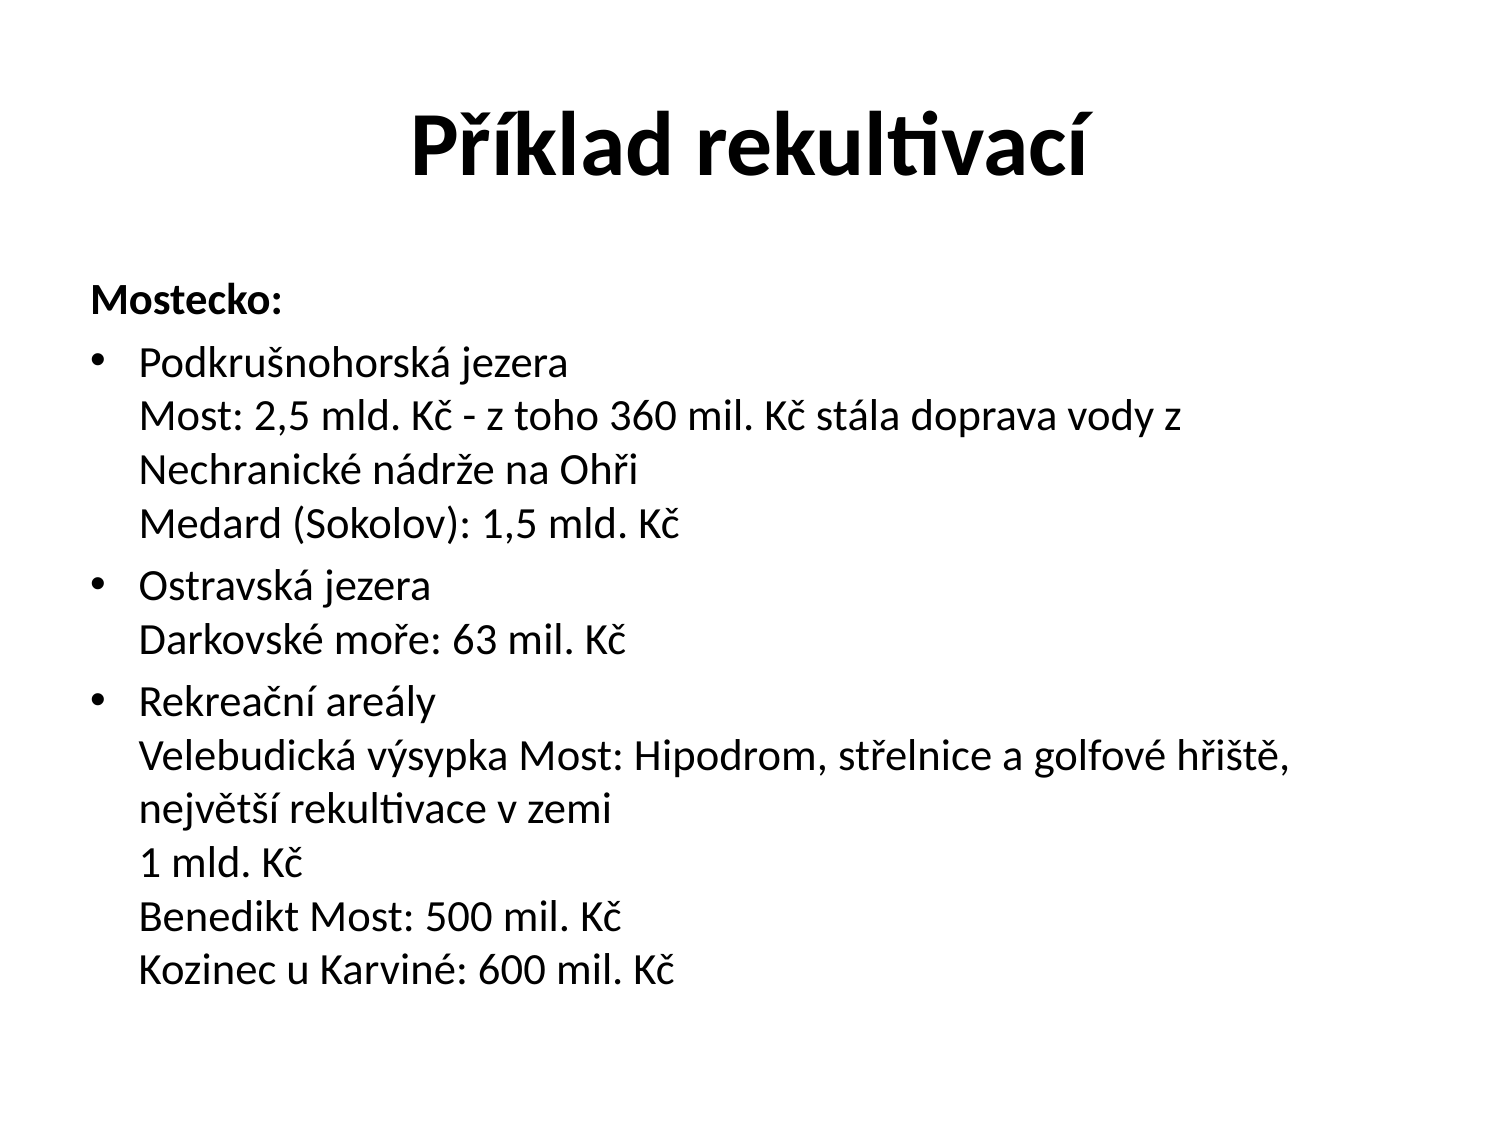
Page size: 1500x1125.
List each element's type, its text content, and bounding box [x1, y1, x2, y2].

list Mostecko: Podkrušnohorská jezera Most: 2,5 mld. Kč - z toho 360 mil. Kč stála doprava vody z Nechranické nádrže na Ohři Medard (Sokolov): 1,5 mld. Kč Ostravská jezera Darkovské moře: 63 mil. Kč Rekreační areály Velebudická výsypka Most: Hipodrom, střelnice a golfové hřiště, největší rekultivace v zemi 1 mld. Kč Benedikt Most: 500 mil. Kč Kozinec u Karviné: 600 mil. Kč [75, 262, 1425, 1005]
title Příklad rekultivací [75, 45, 1425, 233]
